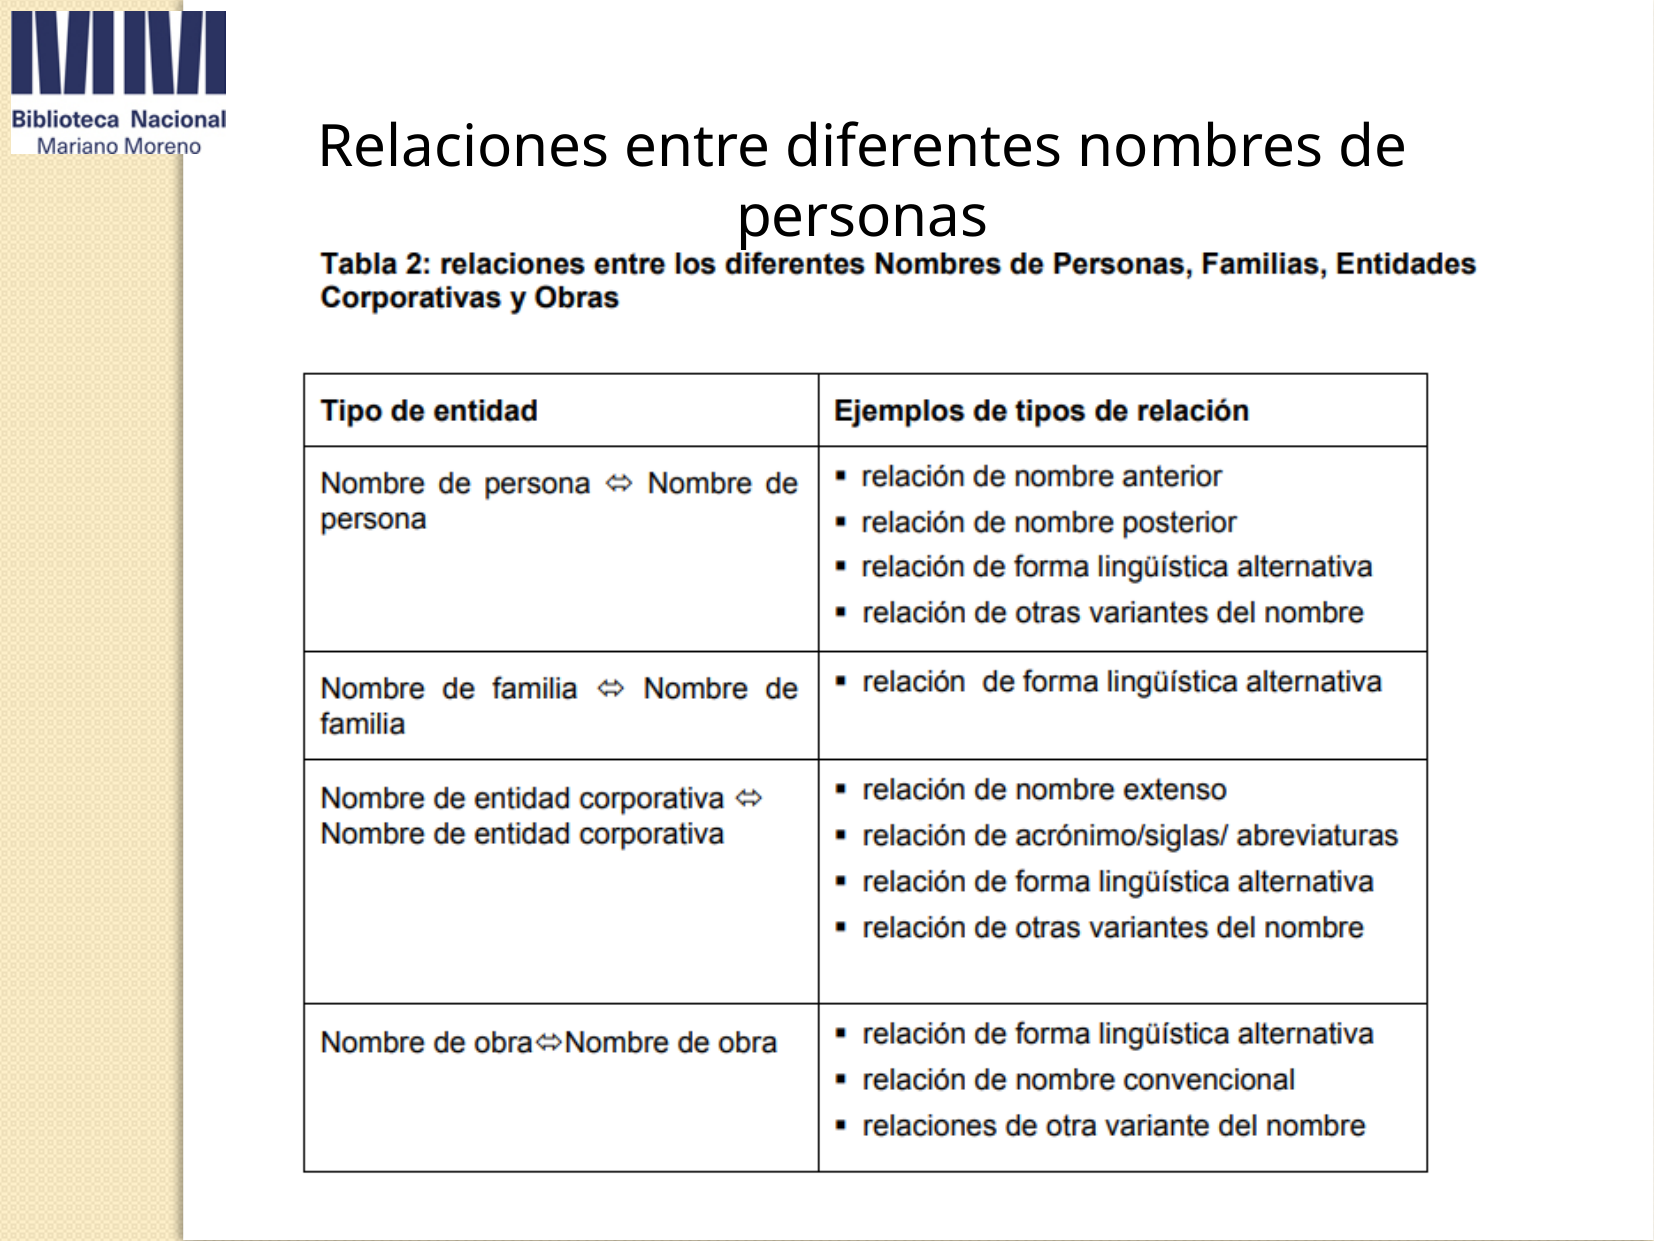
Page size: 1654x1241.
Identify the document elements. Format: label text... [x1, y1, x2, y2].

picture [259, 206, 1517, 1193]
picture [11, 11, 226, 154]
text_box Relaciones entre diferentes nombres de personas [259, 100, 1465, 204]
